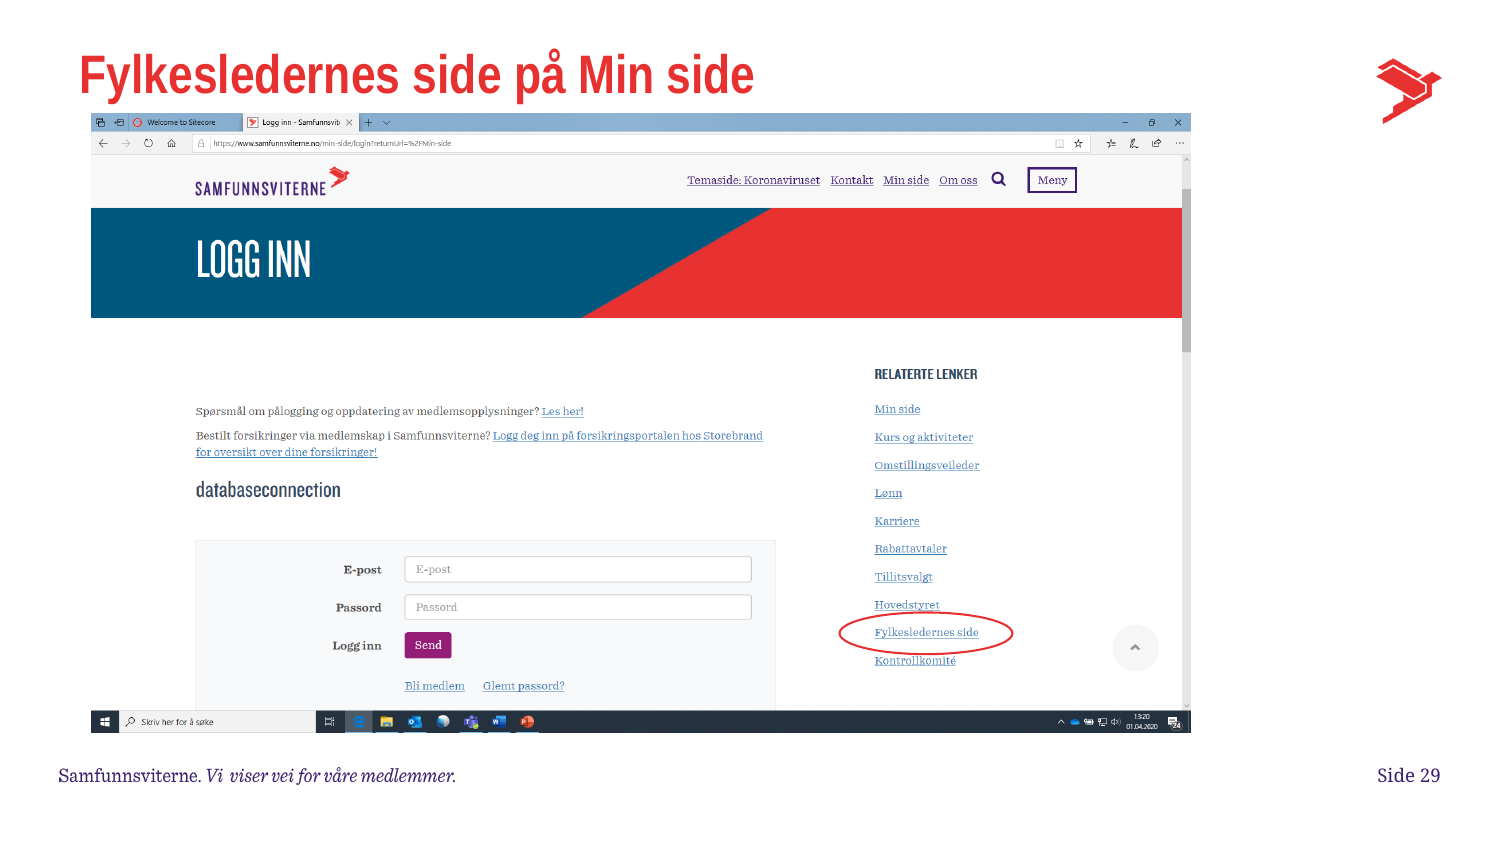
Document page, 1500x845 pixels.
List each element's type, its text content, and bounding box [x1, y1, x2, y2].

title Fylkesledernes side på Min side [79, 44, 1055, 175]
slide_number Side 29 [1103, 767, 1442, 785]
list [91, 113, 1191, 733]
picture [59, 767, 455, 785]
picture [1376, 58, 1442, 124]
